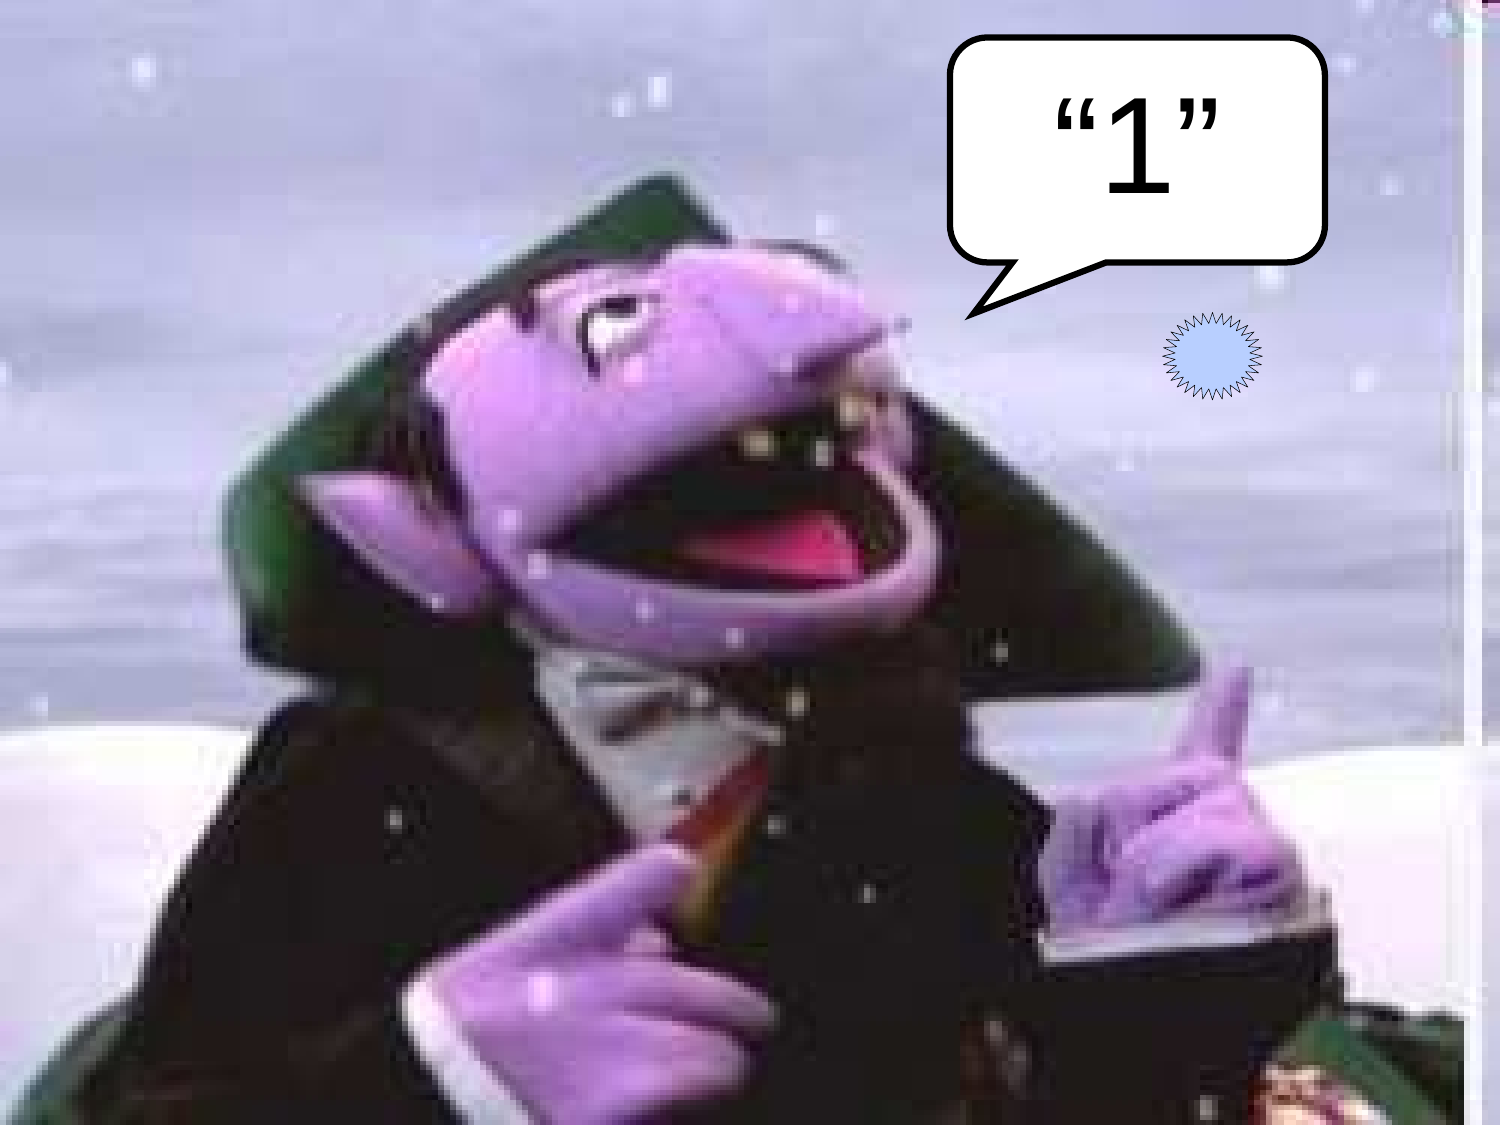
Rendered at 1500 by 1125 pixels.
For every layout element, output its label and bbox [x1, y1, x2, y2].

list [0, 0, 1500, 1125]
